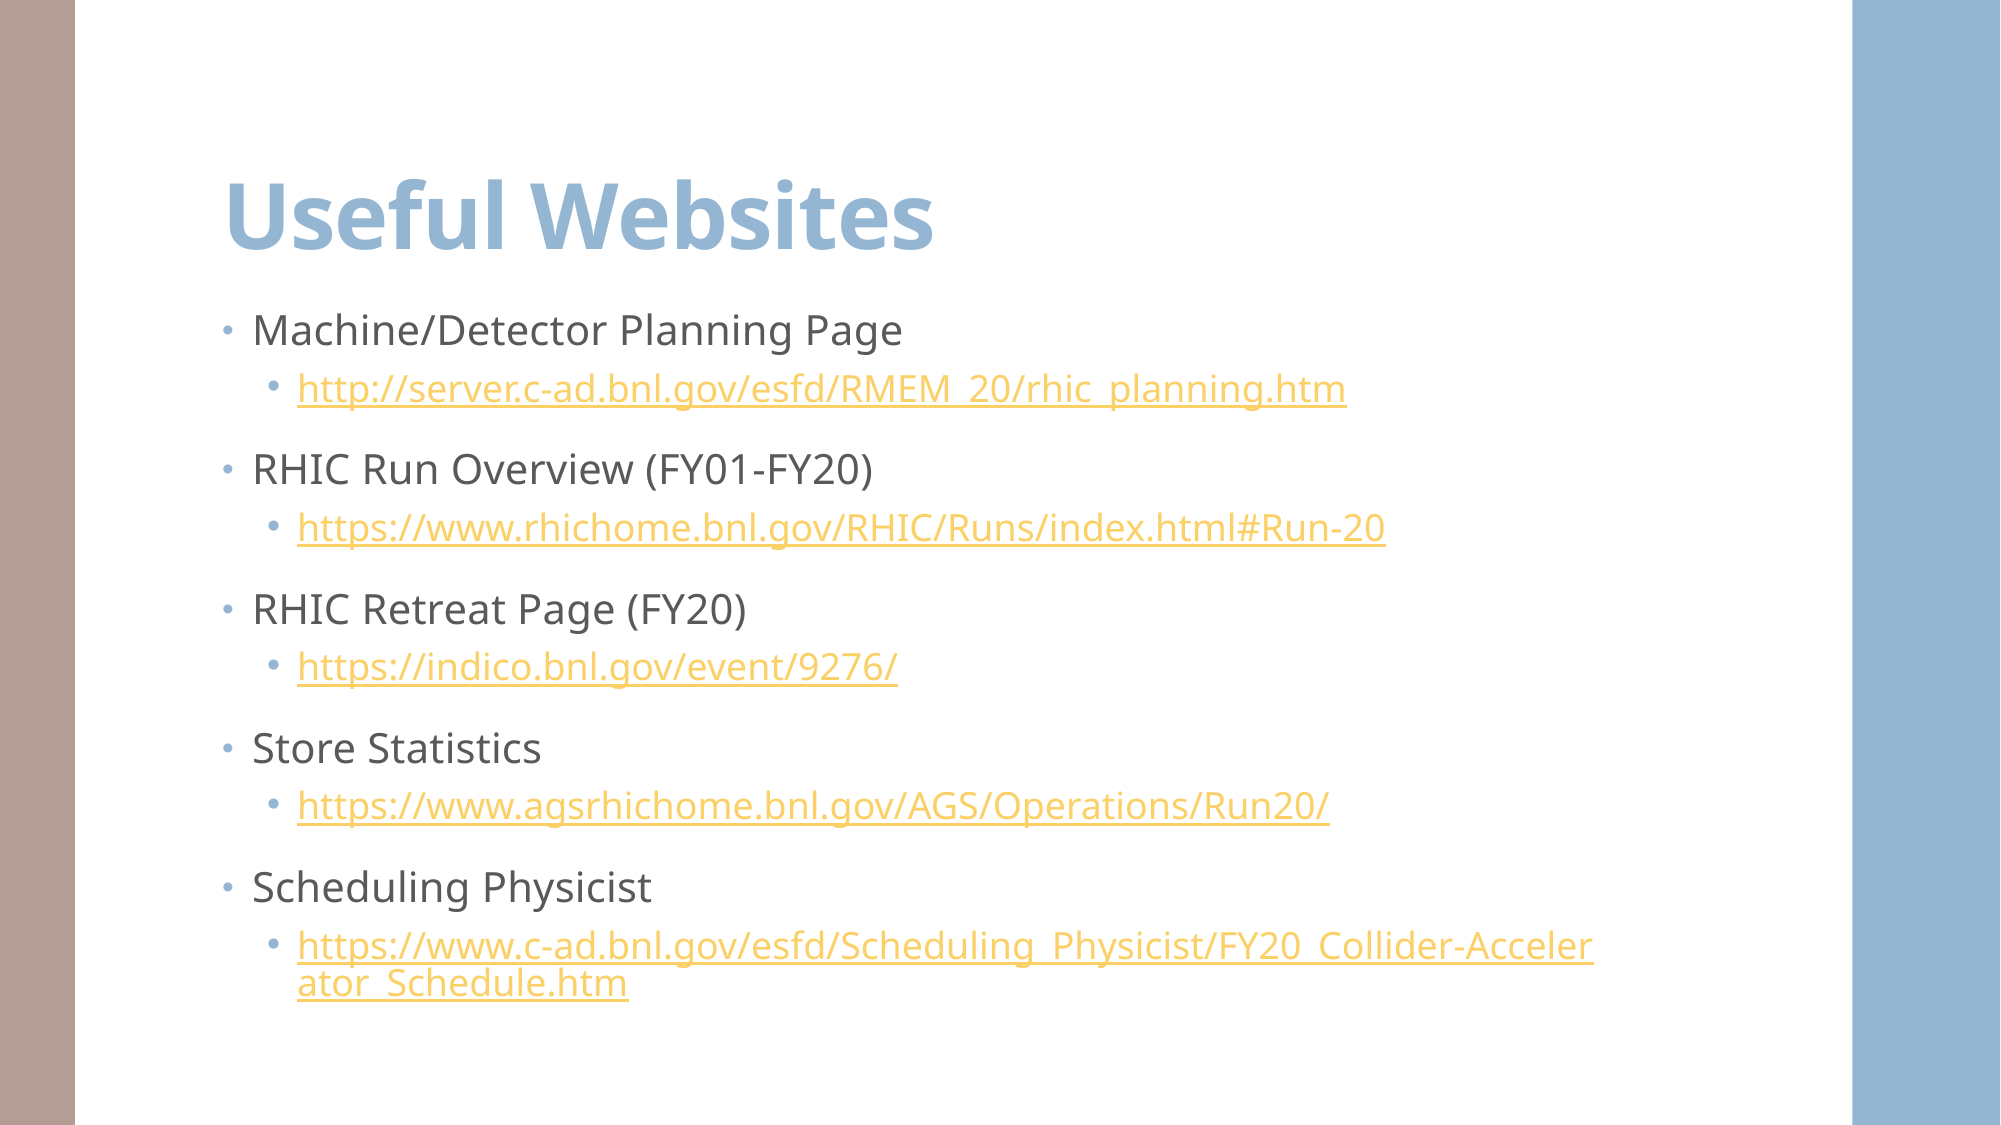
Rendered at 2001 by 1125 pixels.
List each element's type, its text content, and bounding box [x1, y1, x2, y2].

title Useful Websites [206, 48, 1797, 278]
list Machine/Detector Planning Page http://server.c-ad.bnl.gov/esfd/RMEM_20/rhic_planning.htm RHIC Run Overview (FY01-FY20) https://www.rhichome.bnl.gov/RHIC/Runs/index.html#Run-20 RHIC Retreat Page (FY20) https://indico.bnl.gov/event/9276/ Store Statistics https://www.agsrhichome.bnl.gov/AGS/Operations/Run20/ Scheduling Physicist https://www.c-ad.bnl.gov/esfd/Scheduling_Physicist/FY20_Collider-Accelerator_Schedule.htm [206, 299, 1617, 1014]
